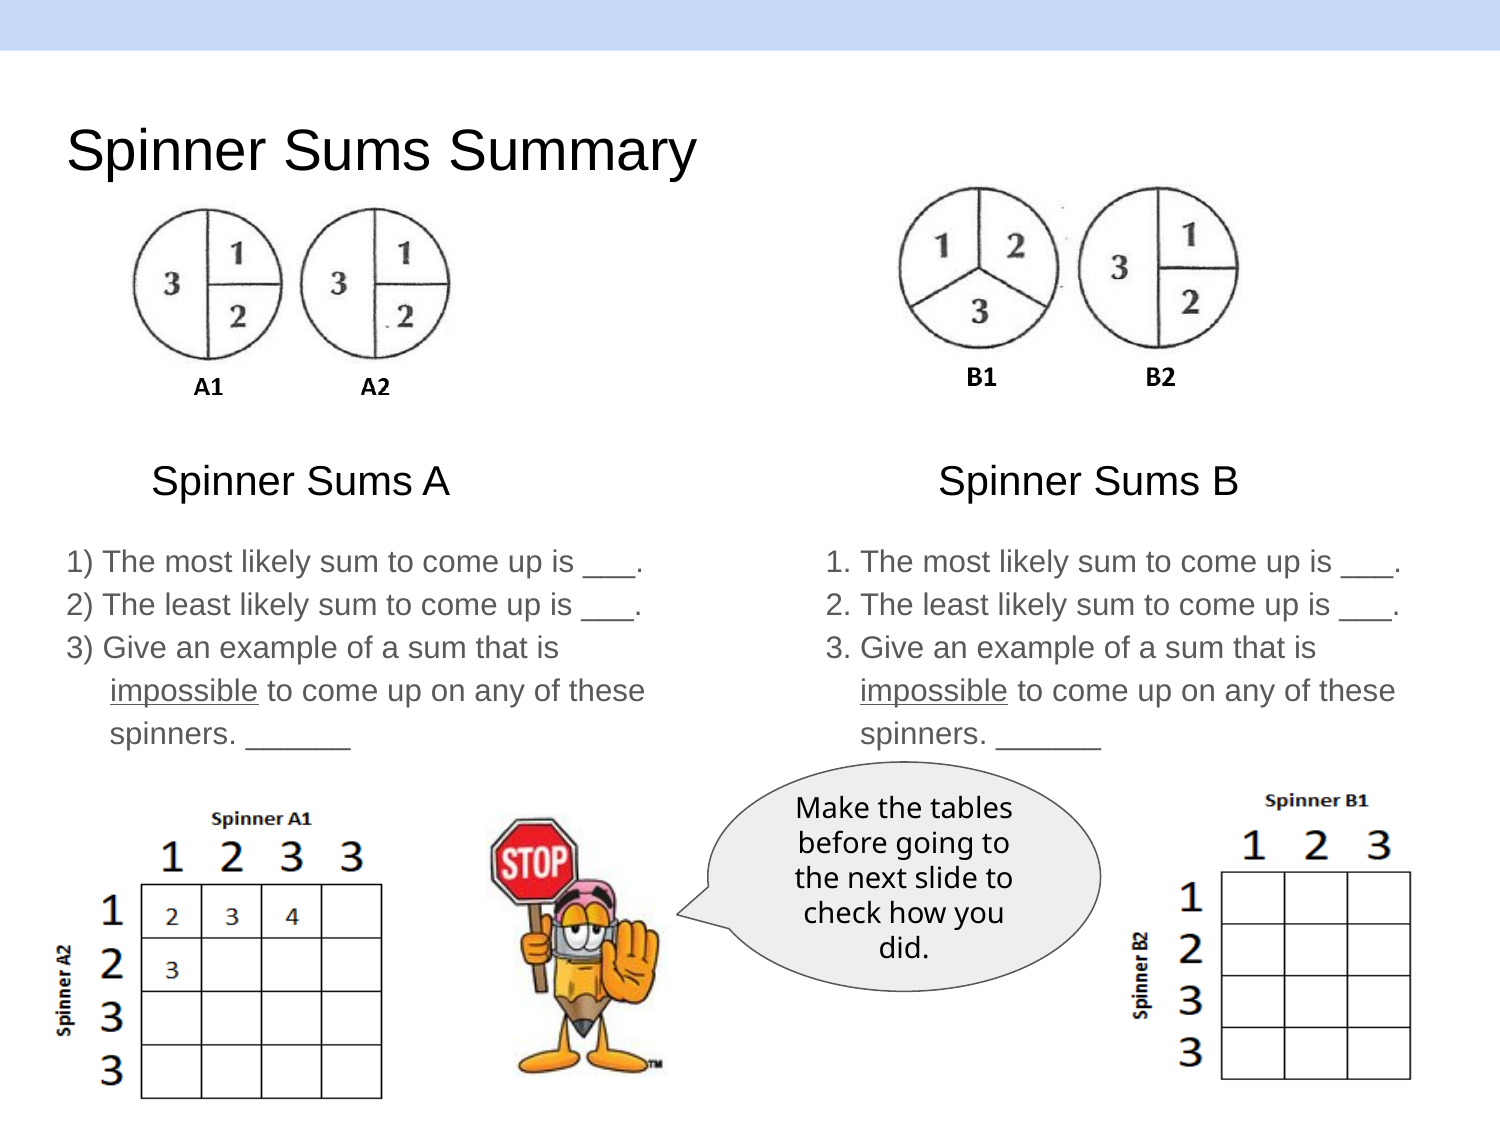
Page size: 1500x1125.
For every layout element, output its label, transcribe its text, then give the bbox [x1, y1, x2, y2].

list 1) The most likely sum to come up is ___. 2) The least likely sum to come up is ___. 3) Give an example of a sum that is impossible to come up on any of these spinners. ______ [51, 520, 681, 1016]
title Spinner Sums Summary [51, 97, 1449, 223]
picture [486, 814, 669, 1077]
picture [894, 181, 1244, 392]
text_box Make the tables before going to the next slide to check how you did. [676, 761, 1101, 992]
picture [50, 810, 390, 1107]
list The most likely sum to come up is ___. The least likely sum to come up is ___. Give an example of a sum that is impossible to come up on any of these spinners. ______ [798, 520, 1428, 1016]
text_box Spinner Sums A [54, 438, 547, 498]
picture [128, 204, 458, 406]
text_box Spinner Sums B [923, 438, 1416, 498]
picture [1127, 788, 1416, 1084]
